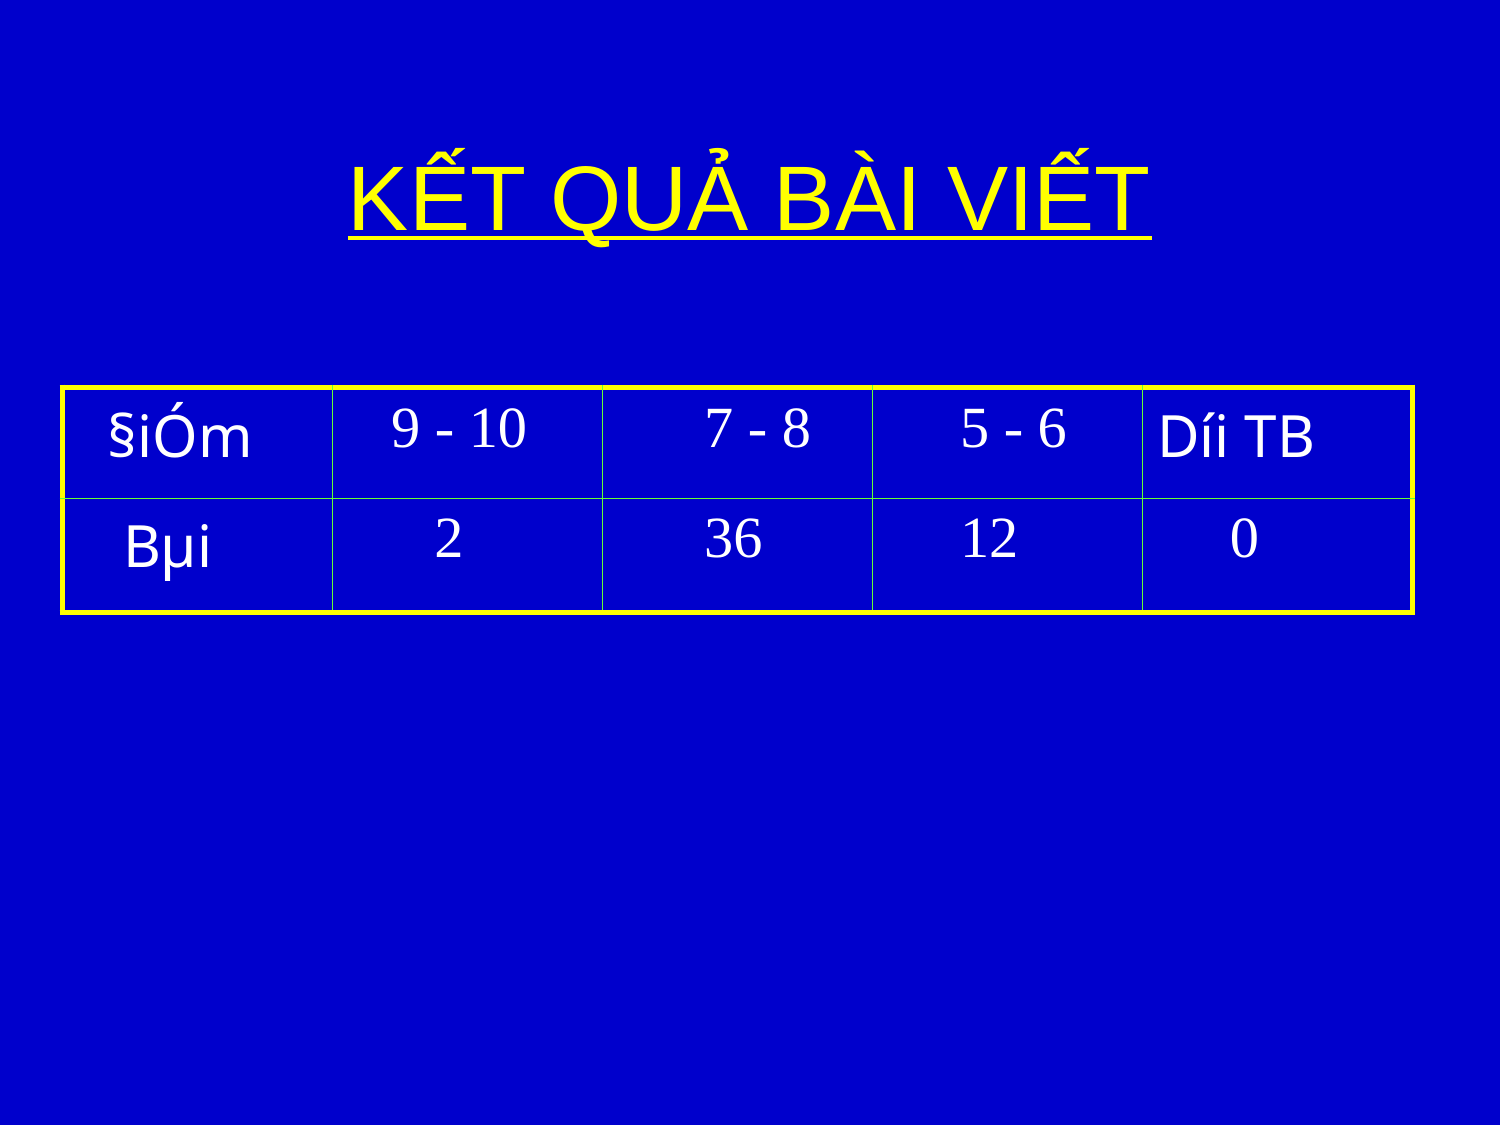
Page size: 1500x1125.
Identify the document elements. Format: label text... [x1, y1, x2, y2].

table_header 5 - 6 [873, 390, 1142, 498]
table_cell Bµi [65, 499, 332, 610]
table_cell 12 [873, 499, 1142, 610]
title KẾT QUẢ BÀI VIẾT [112, 99, 1388, 288]
table_header 7 - 8 [603, 390, 872, 498]
table_header §iÓm [65, 390, 332, 498]
table_header D­íi TB [1143, 390, 1410, 498]
table_header 9 - 10 [333, 390, 602, 498]
table_cell 36 [603, 499, 872, 610]
table_cell 2 [333, 499, 602, 610]
table_cell 0 [1143, 499, 1410, 610]
